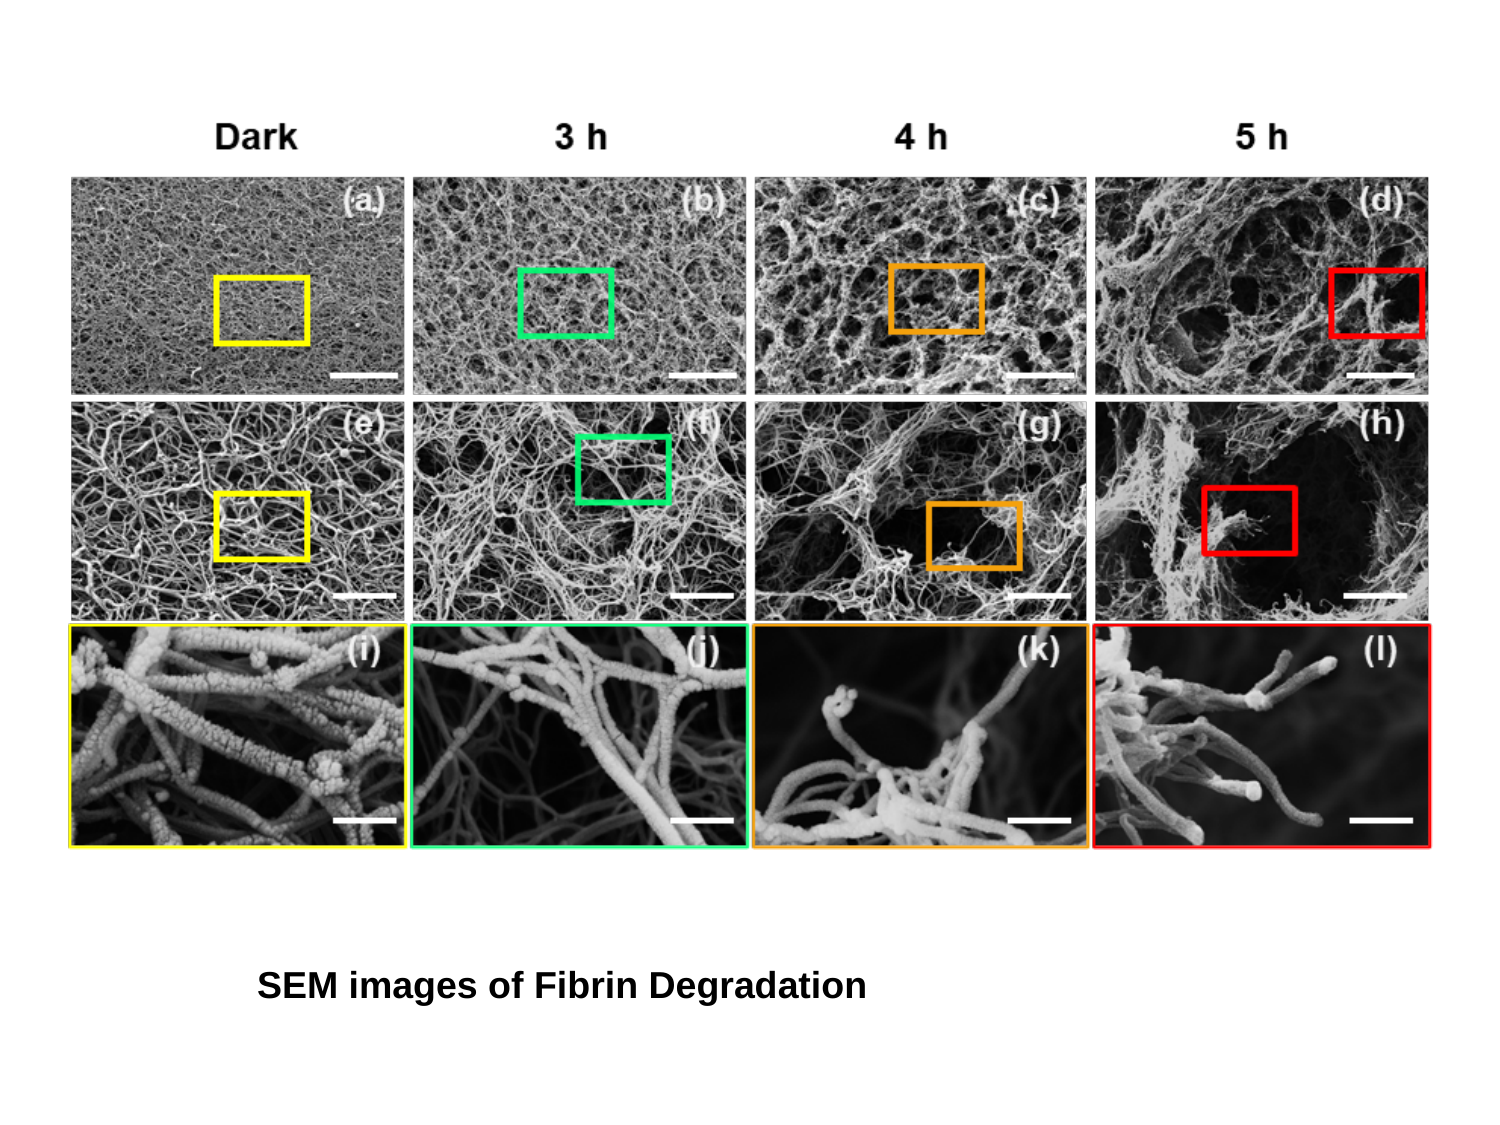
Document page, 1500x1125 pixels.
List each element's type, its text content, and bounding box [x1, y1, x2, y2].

picture [67, 100, 1433, 851]
title SEM images of Fibrin Degradation [242, 918, 1258, 1025]
